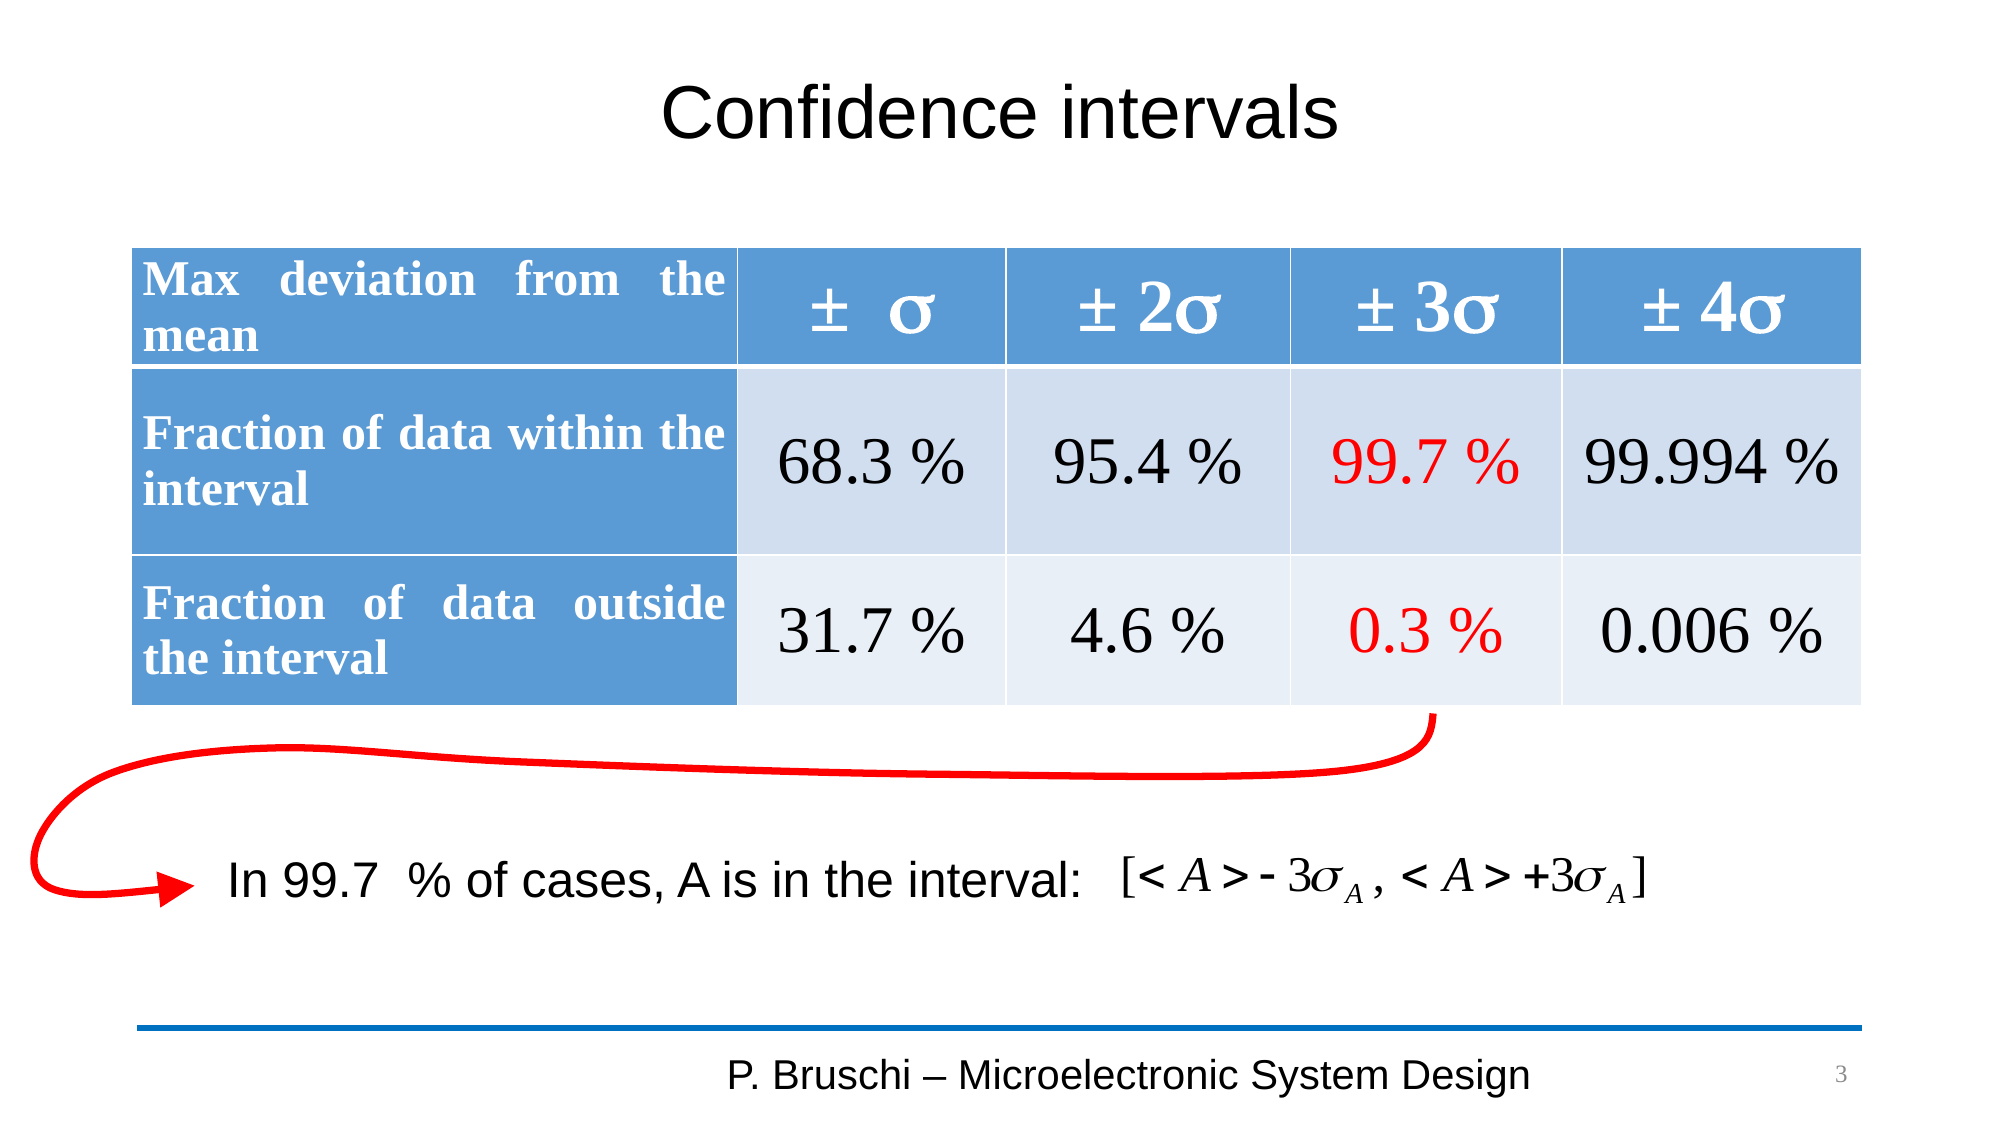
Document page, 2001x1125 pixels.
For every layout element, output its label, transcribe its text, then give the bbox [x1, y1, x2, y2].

table_cell 99.7 % [1291, 369, 1561, 554]
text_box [1116, 840, 1654, 916]
text_box In 99.7 % of cases, A is in the interval: [212, 840, 1113, 915]
table_cell 0.006 % [1563, 556, 1861, 705]
table_cell 31.7 % [738, 556, 1005, 705]
table_header ± 3s [1291, 248, 1561, 364]
table_header ± s [738, 248, 1005, 364]
slide_number 3 [1718, 1042, 1863, 1103]
table_header ± 4s [1563, 248, 1861, 364]
table_header ± 2s [1007, 248, 1290, 364]
table_cell 0.3 % [1291, 556, 1561, 705]
table_cell 68.3 % [738, 369, 1005, 554]
text_box [32, 713, 1435, 899]
table_cell 95.4 % [1007, 369, 1290, 554]
table_header Max deviation from the mean [132, 248, 737, 364]
footer P. Bruschi – Microelectronic System Design [662, 1042, 1596, 1103]
table_cell 4.6 % [1007, 556, 1290, 705]
table_cell Fraction of data within the interval [132, 369, 737, 554]
table_cell 99.994 % [1563, 369, 1861, 554]
title Confidence intervals [137, 59, 1863, 169]
table_cell Fraction of data outside the interval [132, 556, 737, 705]
